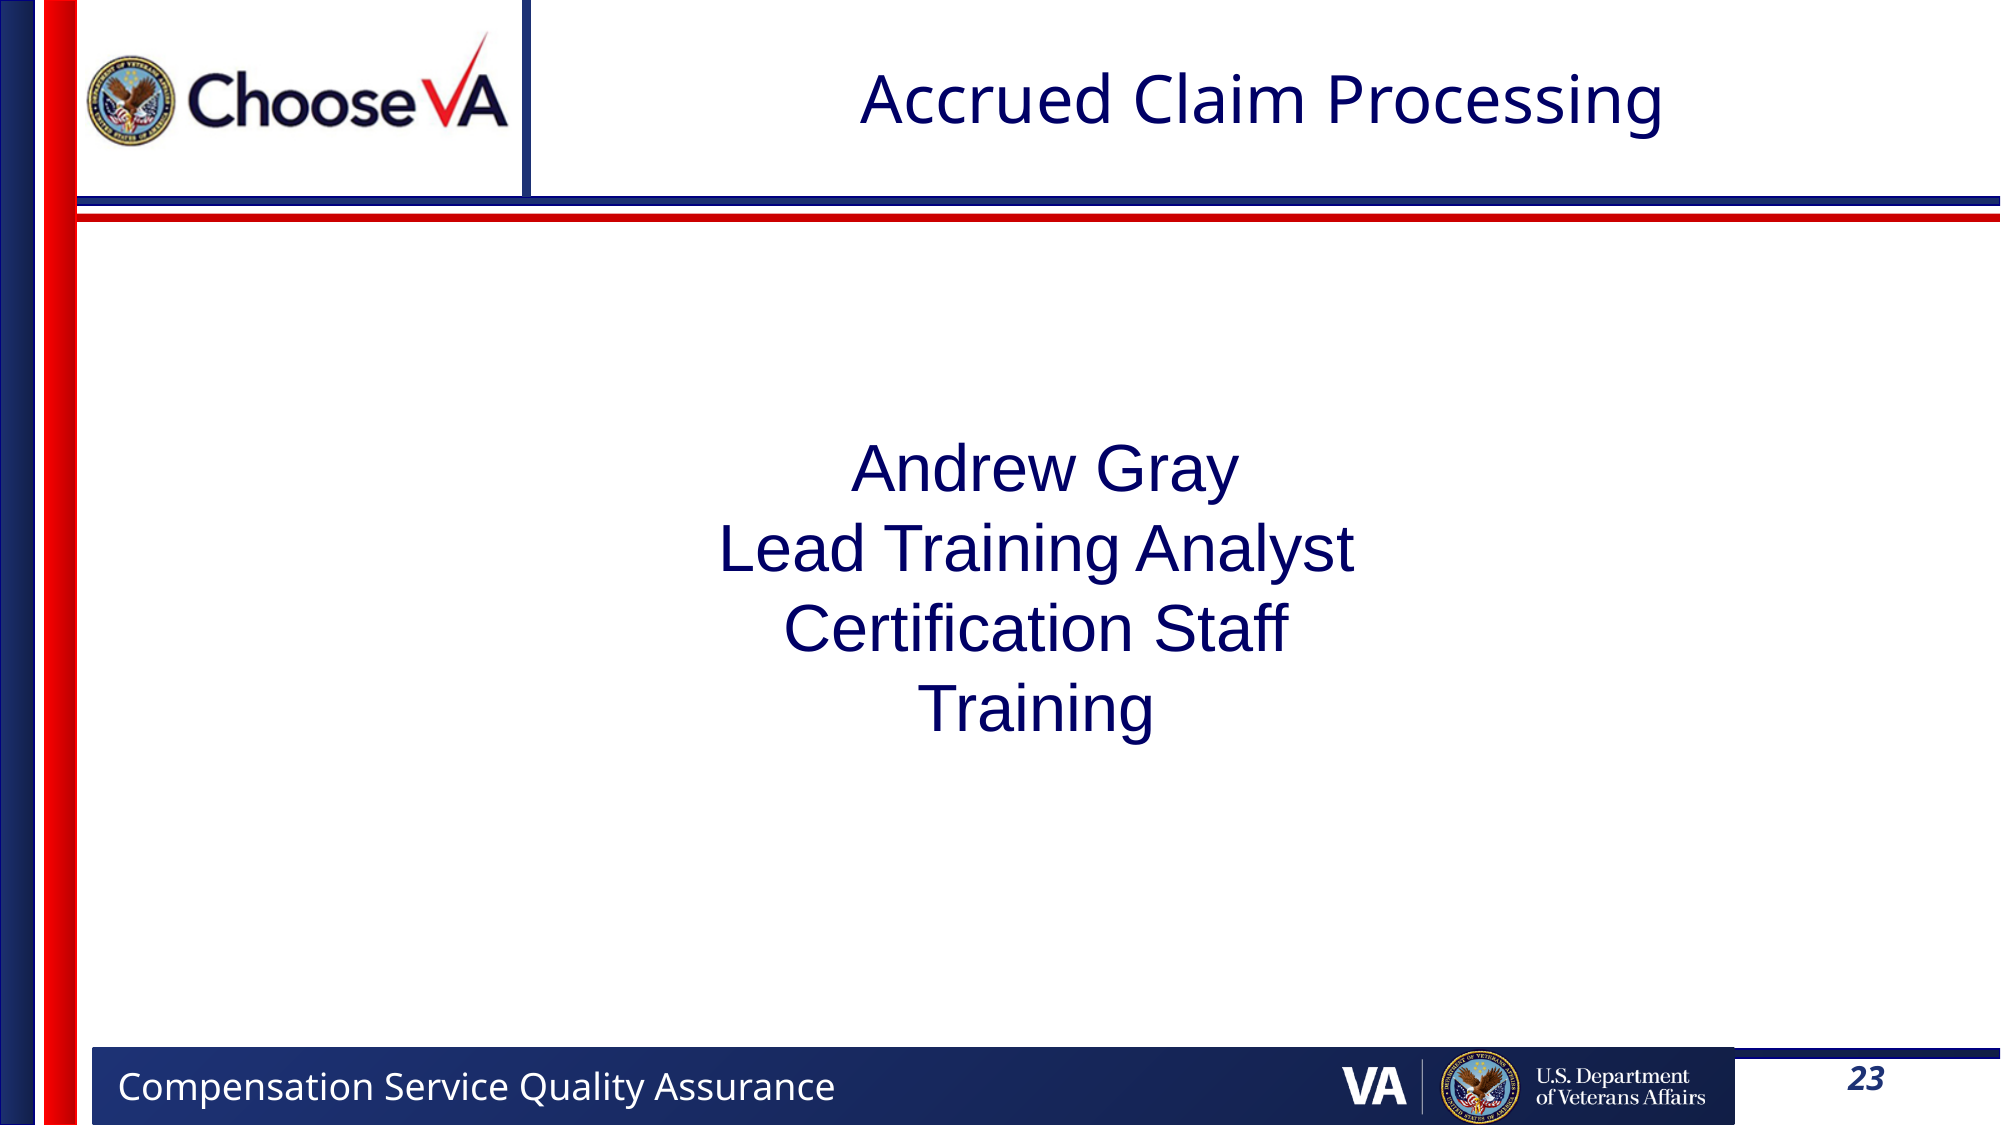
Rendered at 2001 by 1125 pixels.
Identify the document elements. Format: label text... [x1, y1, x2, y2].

picture [84, 15, 515, 157]
slide_number 23 [1733, 1042, 2000, 1118]
title Accrued Claim Processing [527, 0, 2000, 194]
picture [1342, 1049, 1705, 1125]
text_box Andrew Gray Lead Training Analyst Certification Staff Training [93, 417, 1980, 753]
